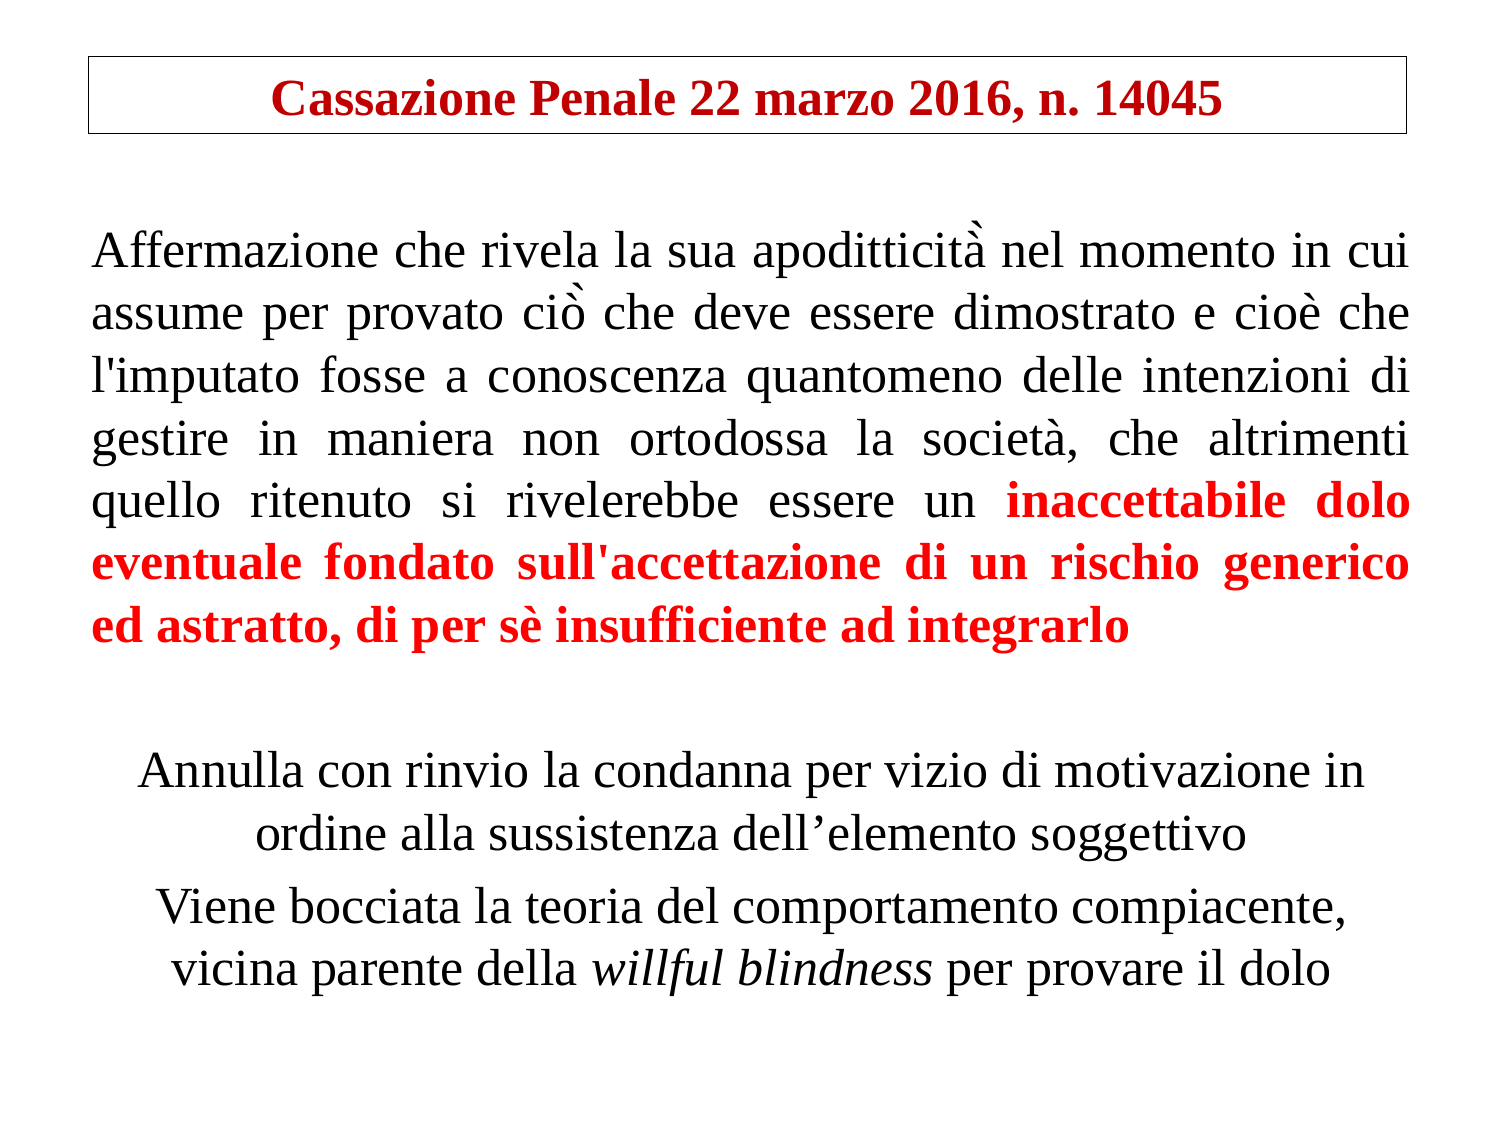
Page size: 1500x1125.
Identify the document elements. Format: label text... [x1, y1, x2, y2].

list Affermazione che rivela la sua apoditticità̀ nel momento in cui assume per provato ciò̀ che deve essere dimostrato e cioè che l'imputato fosse a conoscenza quantomeno delle intenzioni di gestire in maniera non ortodossa la società, che altrimenti quello ritenuto si rivelerebbe essere un inaccettabile dolo eventuale fondato sull'accettazione di un rischio generico ed astratto, di per sè insufficiente ad integrarlo Annulla con rinvio la condanna per vizio di motivazione in ordine alla sussistenza dell’elemento soggettivo Viene bocciata la teoria del comportamento compiacente, vicina parente della willful blindness per provare il dolo [76, 208, 1427, 1083]
text_box Cassazione Penale 22 marzo 2016, n. 14045 [88, 56, 1407, 134]
